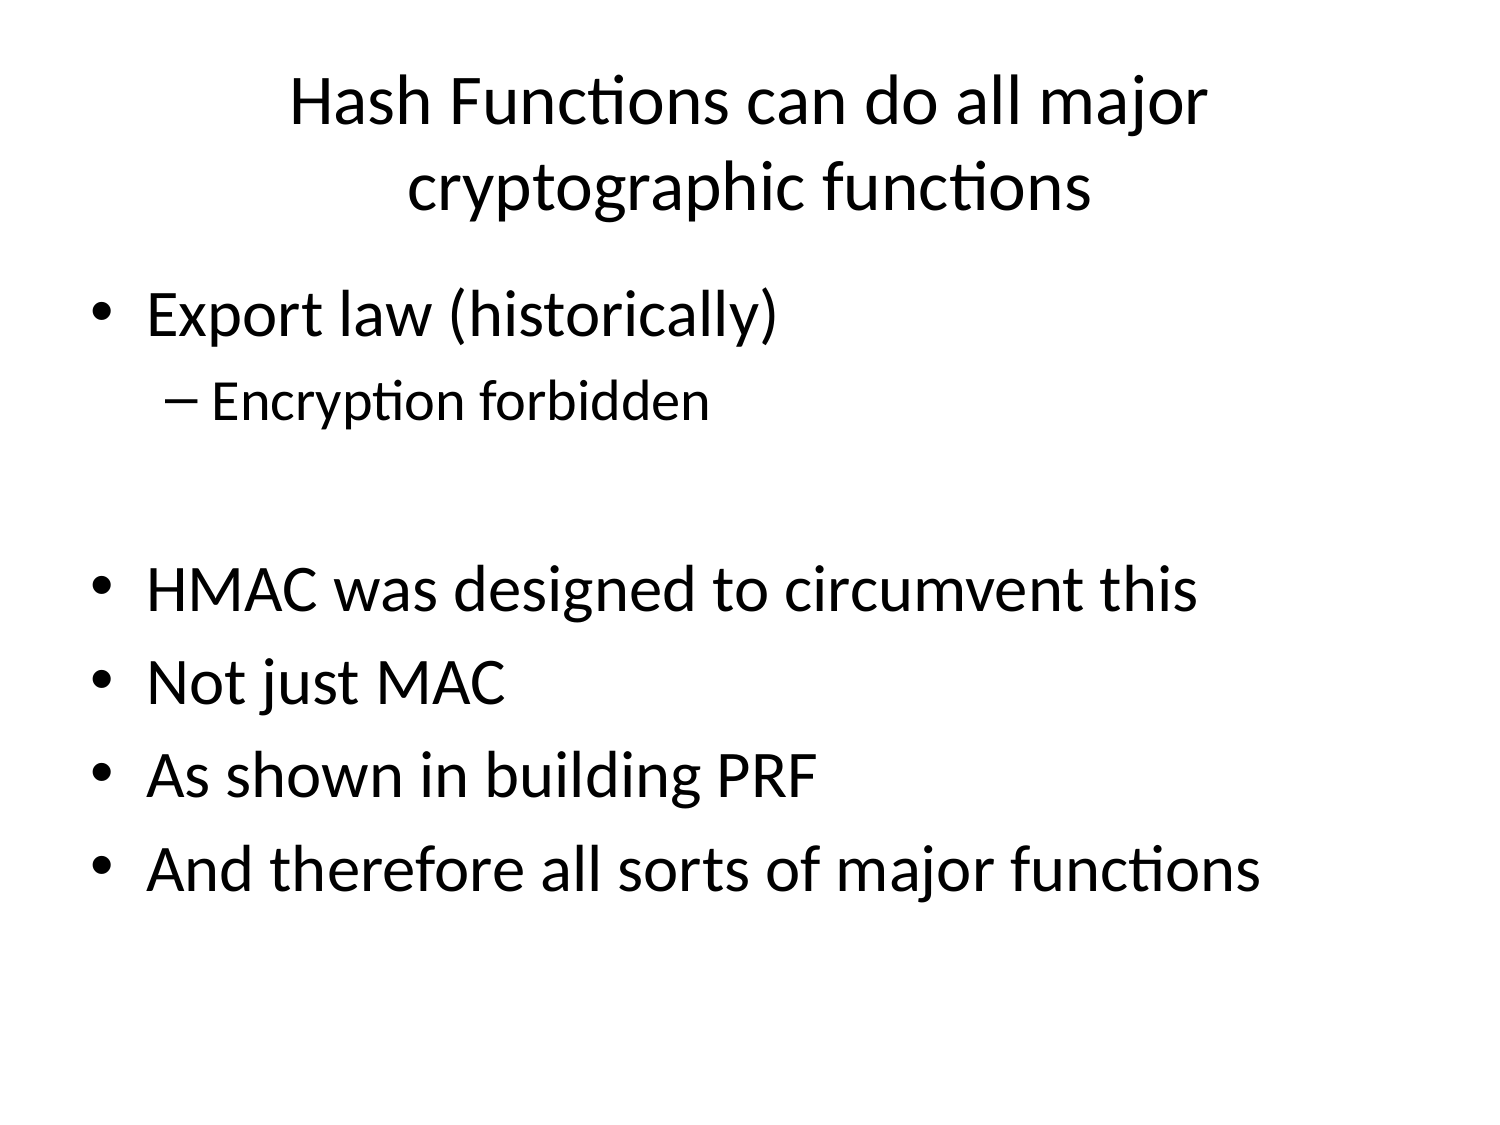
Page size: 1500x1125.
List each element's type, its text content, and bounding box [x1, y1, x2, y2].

list Export law (historically) Encryption forbidden HMAC was designed to circumvent this Not just MAC As shown in building PRF And therefore all sorts of major functions [75, 262, 1425, 1005]
title Hash Functions can do all major cryptographic functions [75, 45, 1425, 233]
